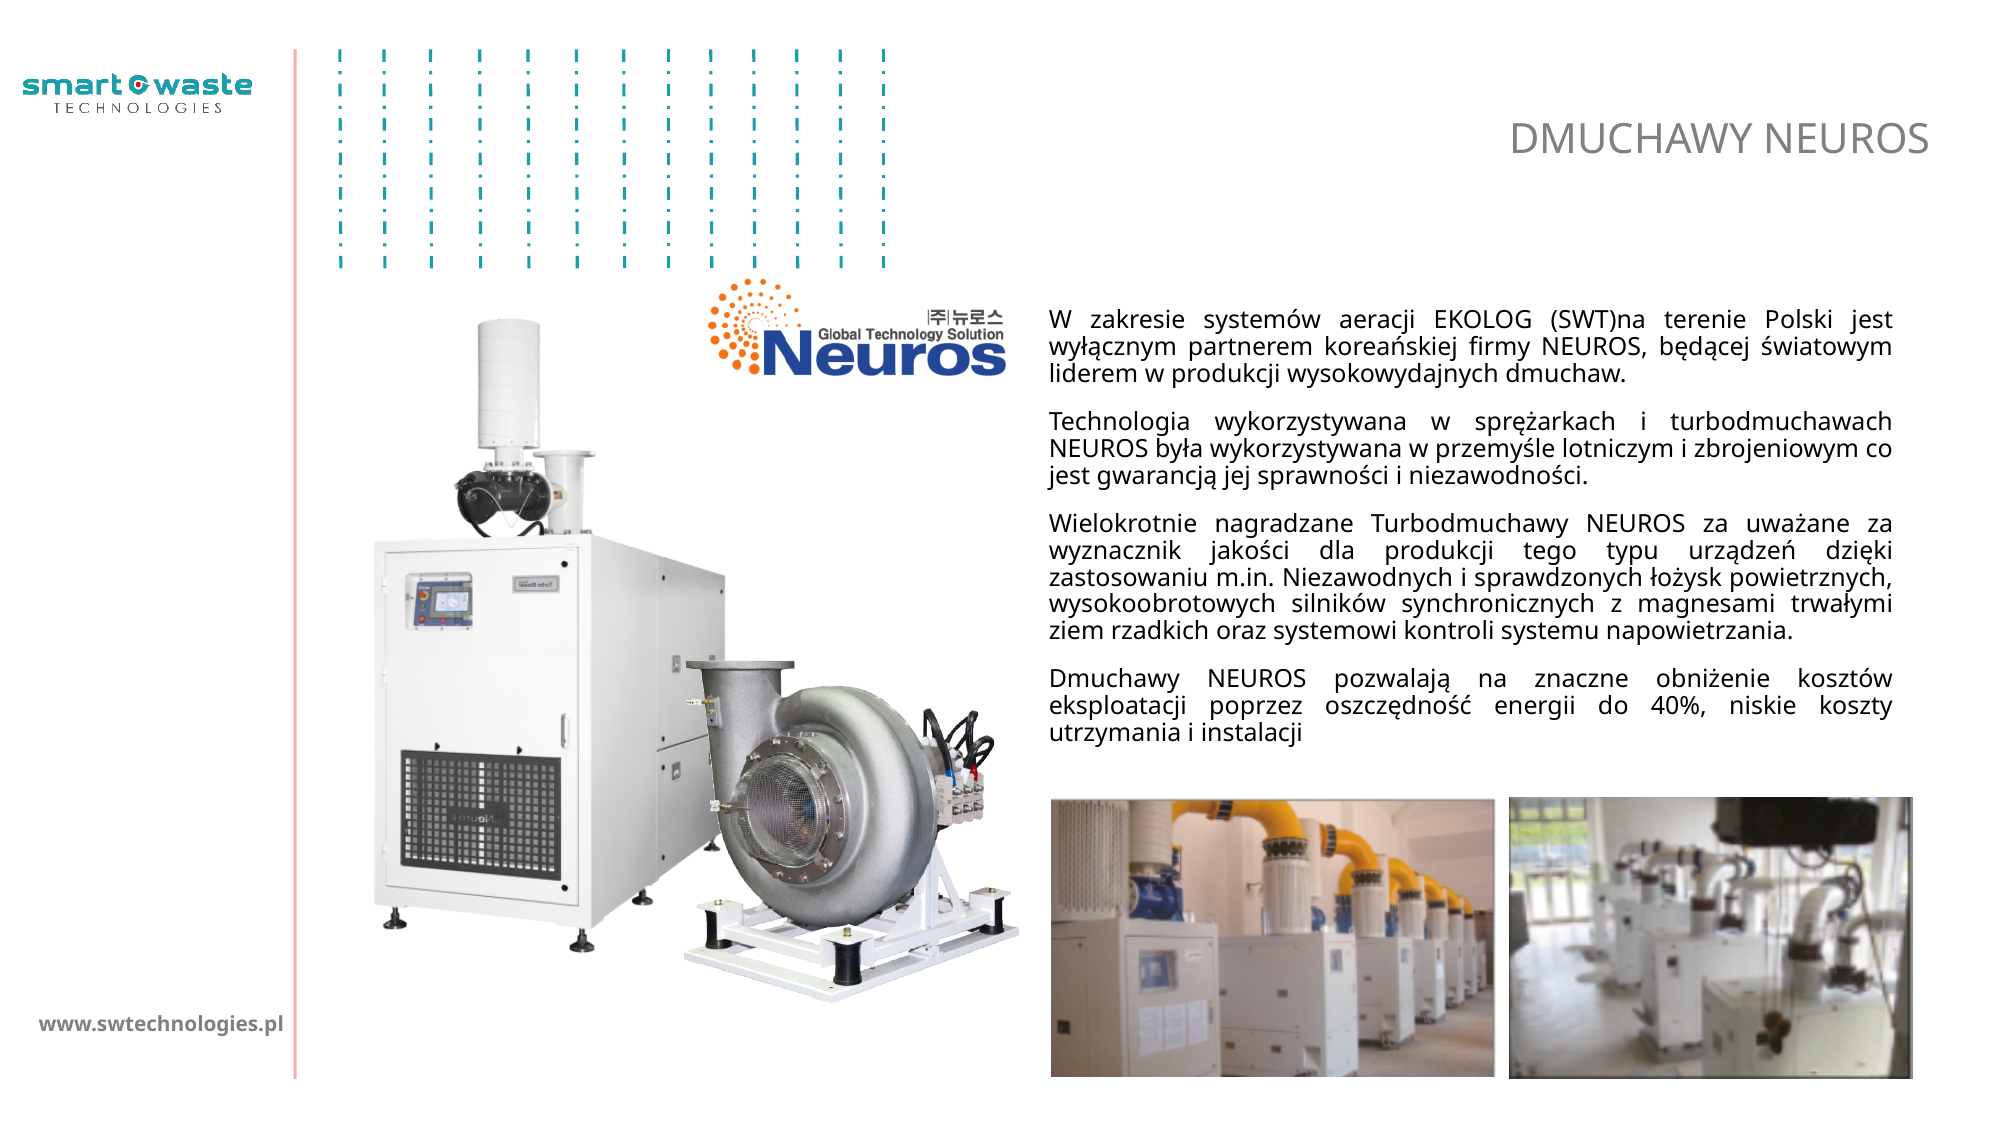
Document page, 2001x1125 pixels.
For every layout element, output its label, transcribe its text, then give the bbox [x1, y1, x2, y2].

picture [1051, 796, 1497, 1078]
picture [1509, 797, 1913, 1080]
text_box DMUCHAWY NEUROS [884, 80, 1946, 194]
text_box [23, 49, 884, 1079]
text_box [354, 316, 1034, 1009]
list W zakresie systemów aeracji EKOLOG (SWT)na terenie Polski jest wyłącznym partnerem koreańskiej firmy NEUROS, będącej światowym liderem w produkcji wysokowydajnych dmuchaw. Technologia wykorzystywana w sprężarkach i turbodmuchawach NEUROS była wykorzystywana w przemyśle lotniczym i zbrojeniowym co jest gwarancją jej sprawności i niezawodności. Wielokrotnie nagradzane Turbodmuchawy NEUROS za uważane za wyznacznik jakości dla produkcji tego typu urządzeń dzięki zastosowaniu m.in. Niezawodnych i sprawdzonych łożysk powietrznych, wysokoobrotowych silników synchronicznych z magnesami trwałymi ziem rzadkich oraz systemowi kontroli systemu napowietrzania. Dmuchawy NEUROS pozwalają na znaczne obniżenie kosztów eksploatacji poprzez oszczędność energii do 40%, niskie koszty utrzymania i instalacji [1033, 299, 1910, 831]
picture [693, 271, 1017, 385]
